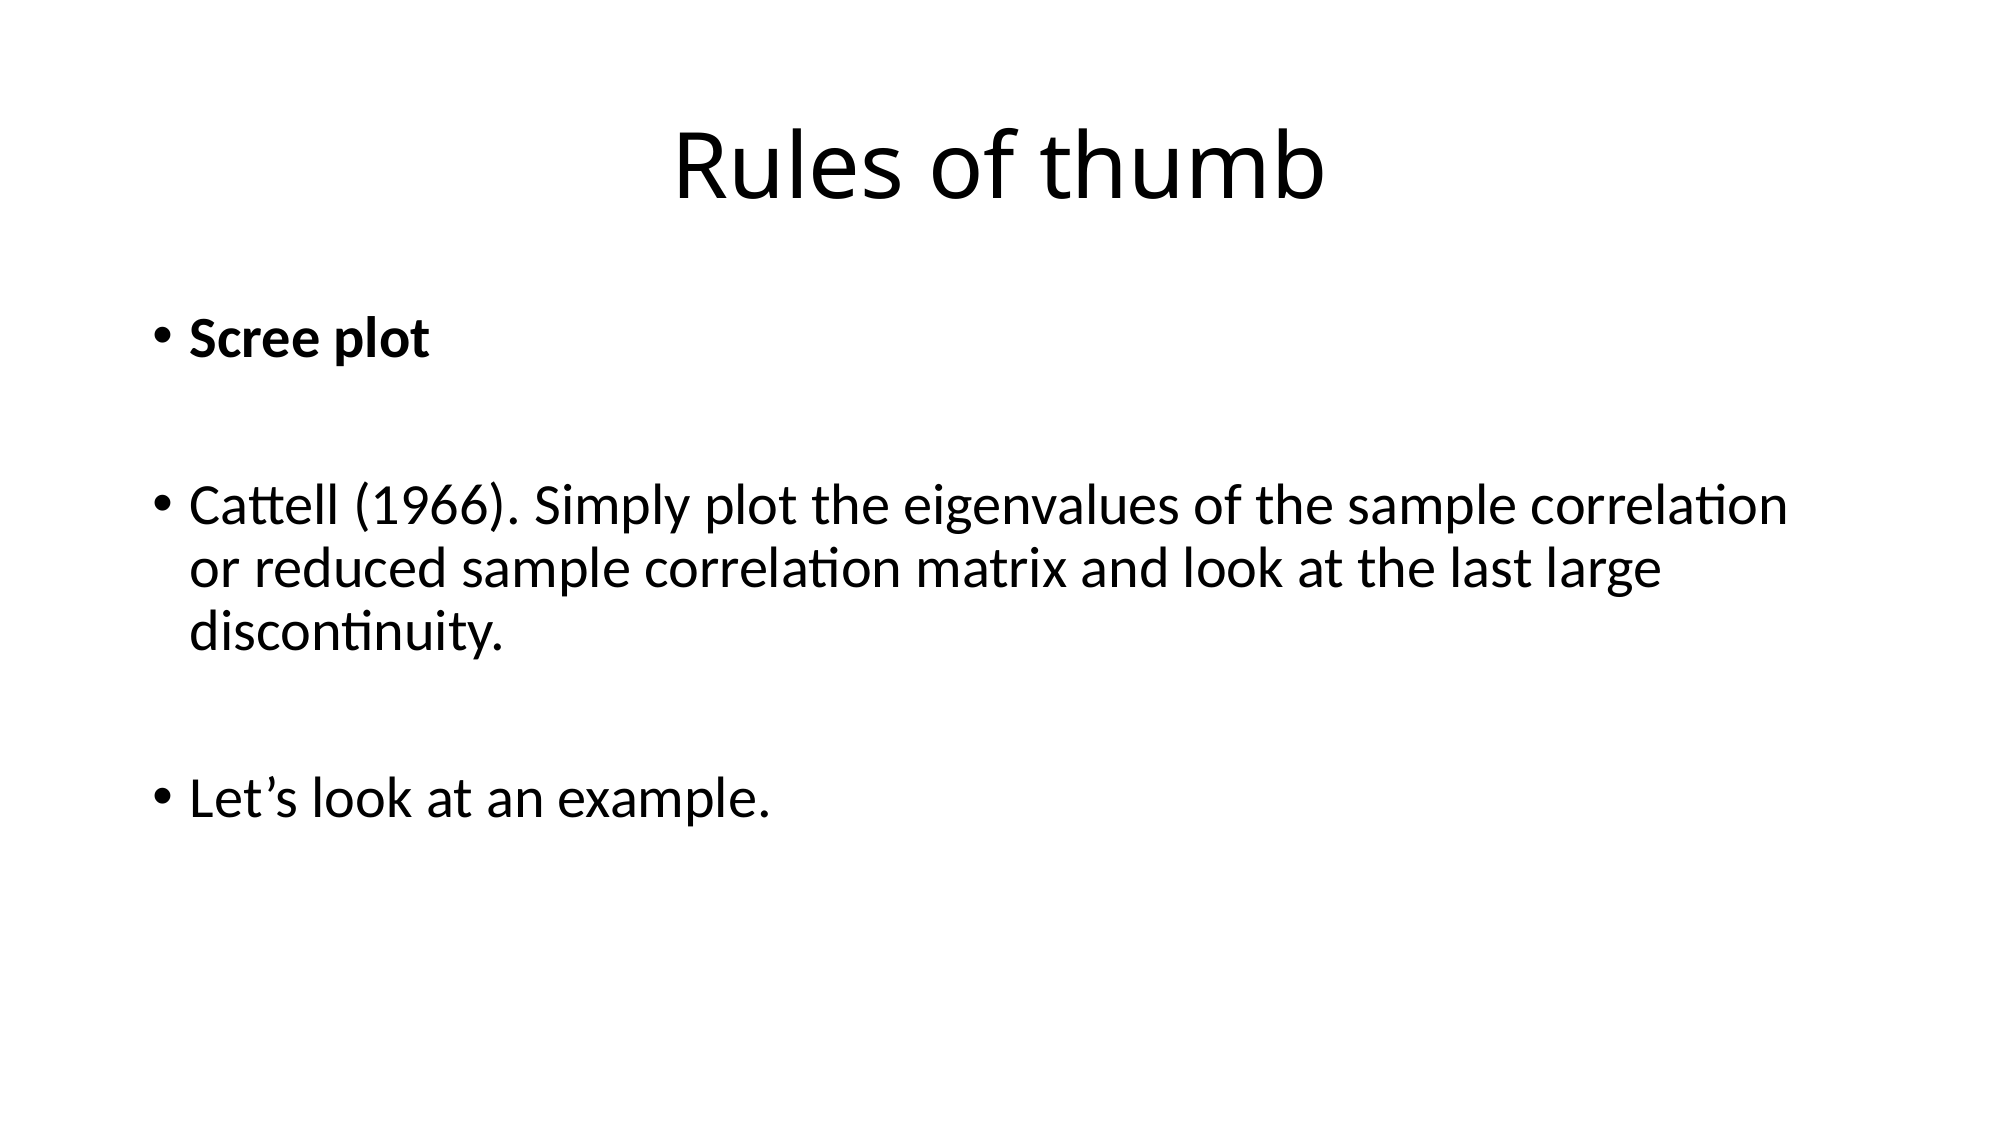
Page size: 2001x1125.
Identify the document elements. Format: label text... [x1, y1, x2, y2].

title Rules of thumb [137, 59, 1863, 278]
list Scree plot Cattell (1966). Simply plot the eigenvalues of the sample correlation or reduced sample correlation matrix and look at the last large discontinuity. Let’s look at an example. [137, 299, 1863, 1014]
